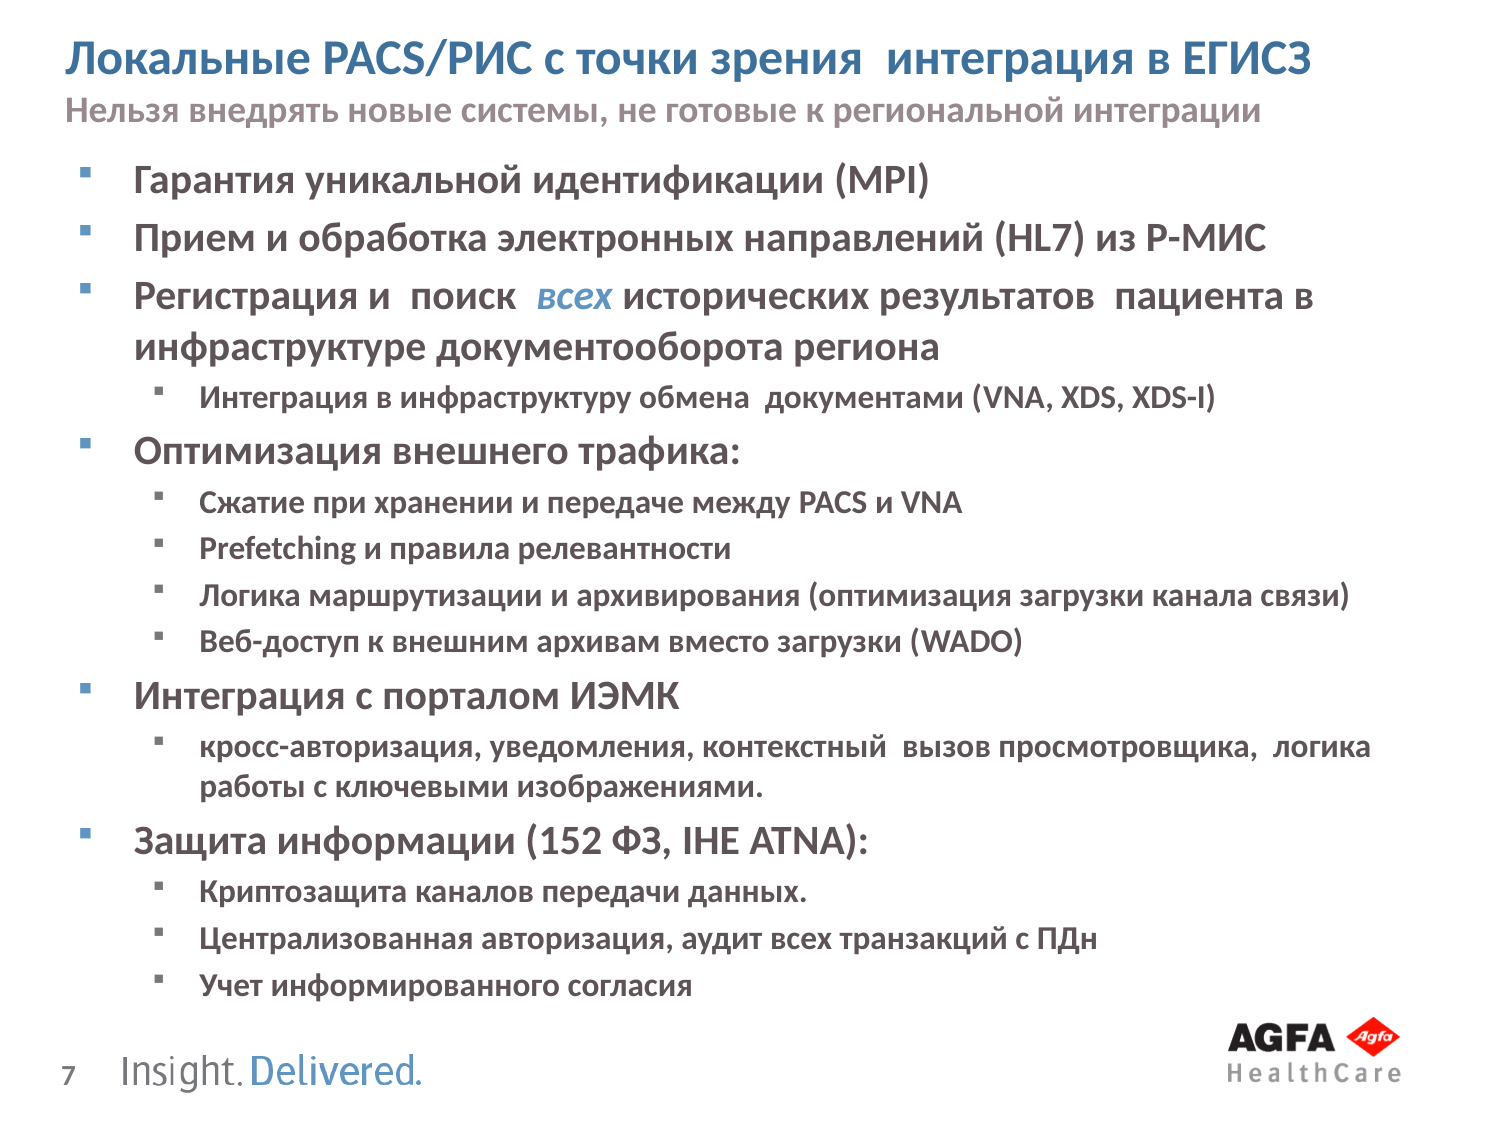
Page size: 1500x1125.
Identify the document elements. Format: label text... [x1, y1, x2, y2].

picture [1220, 1010, 1408, 1089]
list Гарантия уникальной идентификации (MPI) Прием и обработка электронных направлений (HL7) из Р-МИС Регистрация и поиск всех исторических результатов пациента в инфраструктуре документооборота региона Интеграция в инфраструктуру обмена документами (VNA, XDS, XDS-I) Оптимизация внешнего трафика: Сжатие при хранении и передаче между PACS и VNA Prefetching и правила релевантности Логика маршрутизации и архивирования (оптимизация загрузки канала связи) Веб-доступ к внешним архивам вместо загрузки (WADO) Интеграция с порталом ИЭМК кросс-авторизация, уведомления, контекстный вызов просмотровщика, логика работы с ключевыми изображениями. Защита информации (152 ФЗ, IHE ATNA): Криптозащита каналов передачи данных. Централизованная авторизация, аудит всех транзакций с ПДн Учет информированного согласия [62, 144, 1438, 991]
title Локальные PACS/РИС с точки зрения интеграция в ЕГИСЗ Нельзя внедрять новые системы, не готовые к региональной интеграции [50, 33, 1450, 121]
picture [111, 1045, 429, 1098]
